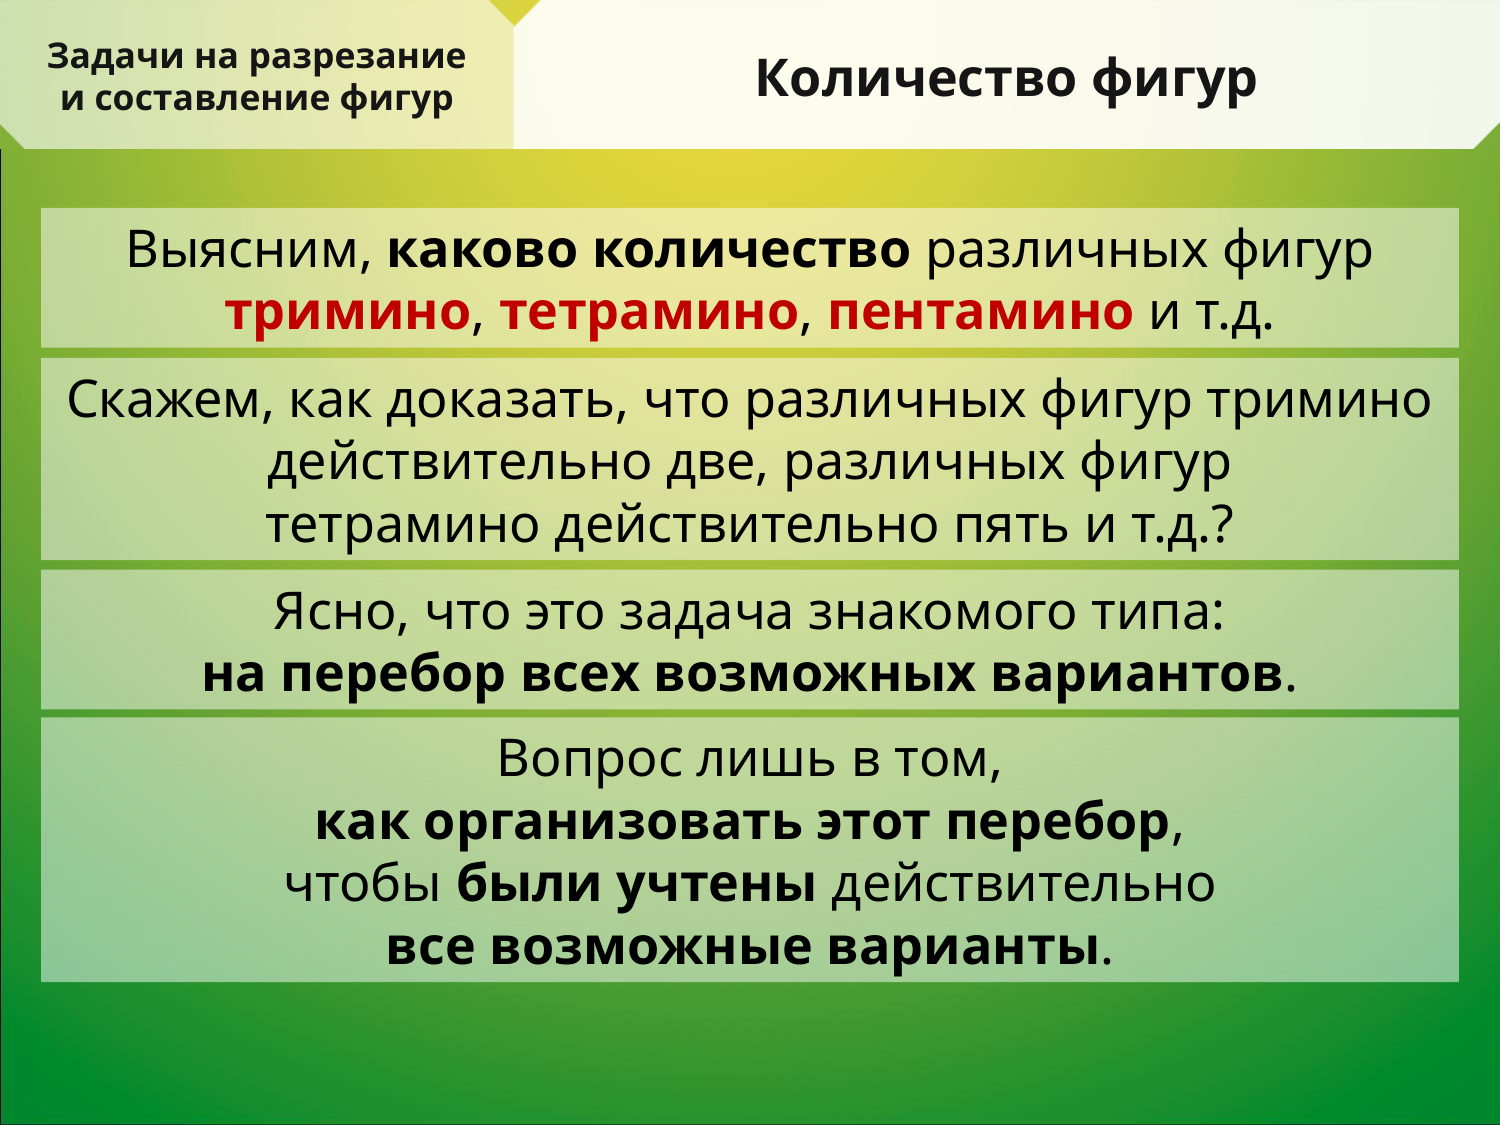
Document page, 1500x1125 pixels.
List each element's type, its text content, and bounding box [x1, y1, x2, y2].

text_box Скажем, как доказать, что различных фигур тримино действительно две, различных фигур тетрамино действительно пять и т.д.? [41, 357, 1459, 561]
text_box Ясно, что это задача знакомого типа: на перебор всех возможных вариантов. [41, 569, 1459, 710]
text_box Вопрос лишь в том, как организовать этот перебор, чтобы были учтены действительно все возможные варианты. [41, 717, 1459, 983]
picture [0, 0, 1500, 1125]
text_box Выясним, каково количество различных фигур тримино, тетрамино, пентамино и т.д. [41, 207, 1459, 348]
